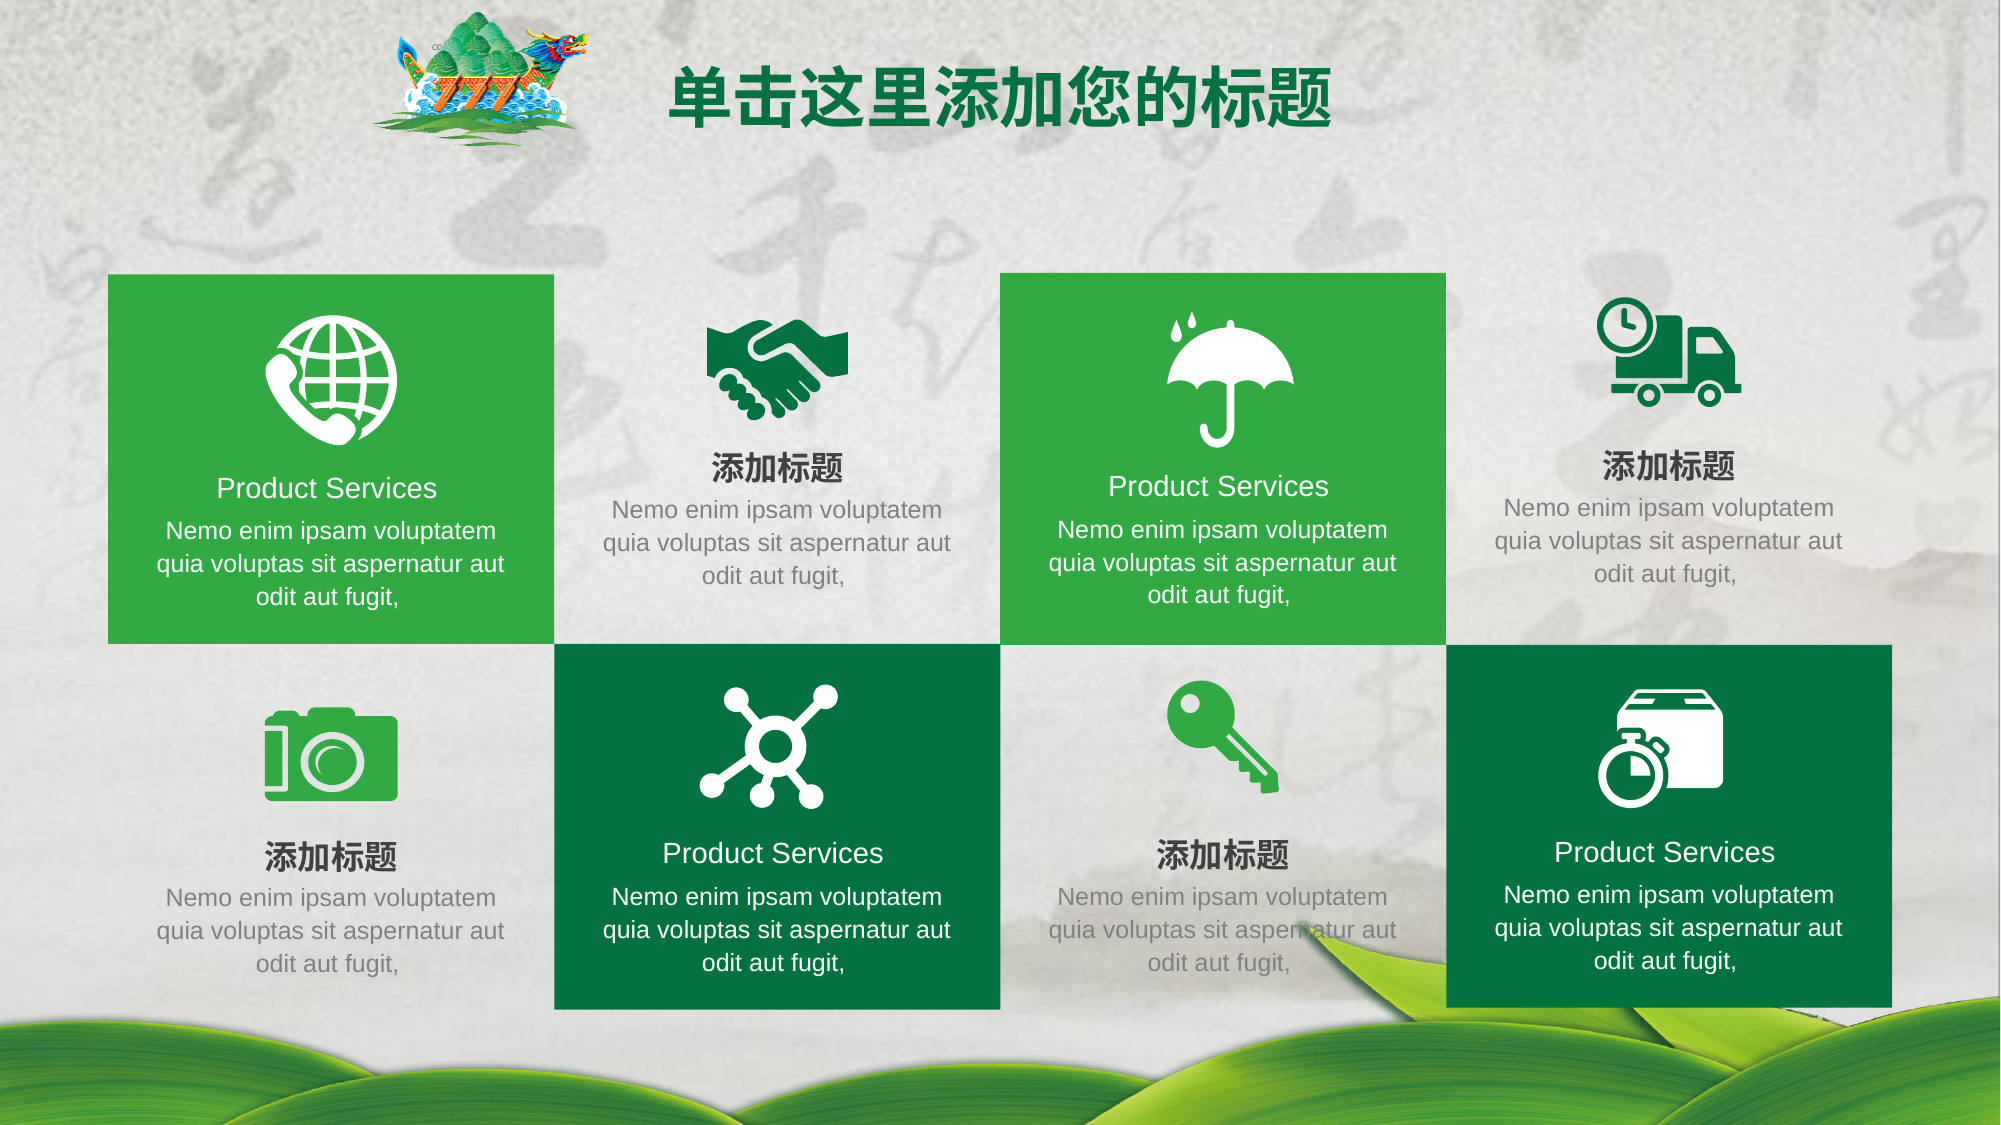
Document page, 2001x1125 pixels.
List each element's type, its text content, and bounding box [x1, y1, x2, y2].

text_box [999, 272, 1447, 646]
text_box Nemo enim ipsam voluptatem quia voluptas sit aspernatur aut odit aut fugit, [601, 490, 954, 590]
text_box 添加标题 [1492, 445, 1846, 486]
text_box [1617, 689, 1724, 789]
text_box [707, 320, 821, 419]
text_box 添加标题 [1046, 834, 1400, 875]
text_box Product Services [601, 834, 954, 870]
picture [0, 0, 2001, 1125]
text_box [753, 319, 848, 377]
text_box Product Services [1046, 467, 1400, 503]
text_box Nemo enim ipsam voluptatem quia voluptas sit aspernatur aut odit aut fugit, [1046, 510, 1400, 609]
text_box Nemo enim ipsam voluptatem quia voluptas sit aspernatur aut odit aut fugit, [154, 879, 508, 978]
text_box [1167, 680, 1279, 794]
text_box [1637, 383, 1661, 407]
text_box Nemo enim ipsam voluptatem quia voluptas sit aspernatur aut odit aut fugit, [1492, 488, 1846, 588]
text_box [276, 315, 398, 441]
text_box [553, 643, 1001, 1011]
text_box [1697, 383, 1721, 407]
text_box 添加标题 [154, 836, 508, 877]
text_box [1611, 383, 1640, 394]
text_box [1598, 732, 1664, 809]
text_box Product Services [1492, 833, 1846, 869]
text_box 添加标题 [601, 447, 954, 488]
text_box [719, 374, 766, 421]
text_box [1167, 319, 1294, 448]
text_box [699, 684, 838, 809]
text_box Nemo enim ipsam voluptatem quia voluptas sit aspernatur aut odit aut fugit, [601, 877, 954, 977]
text_box [265, 354, 356, 446]
text_box [107, 273, 555, 645]
text_box Nemo enim ipsam voluptatem quia voluptas sit aspernatur aut odit aut fugit, [1046, 877, 1400, 977]
text_box Product Services [154, 469, 508, 505]
text_box [1596, 297, 1654, 354]
text_box [1187, 311, 1197, 329]
text_box [264, 707, 398, 802]
text_box Nemo enim ipsam voluptatem quia voluptas sit aspernatur aut odit aut fugit, [154, 512, 508, 611]
text_box [1658, 326, 1742, 394]
text_box [1445, 644, 1893, 1009]
text_box Nemo enim ipsam voluptatem quia voluptas sit aspernatur aut odit aut fugit, [1492, 876, 1846, 975]
text_box 单击这里添加您的标题 [651, 48, 1349, 143]
text_box [1615, 315, 1683, 379]
